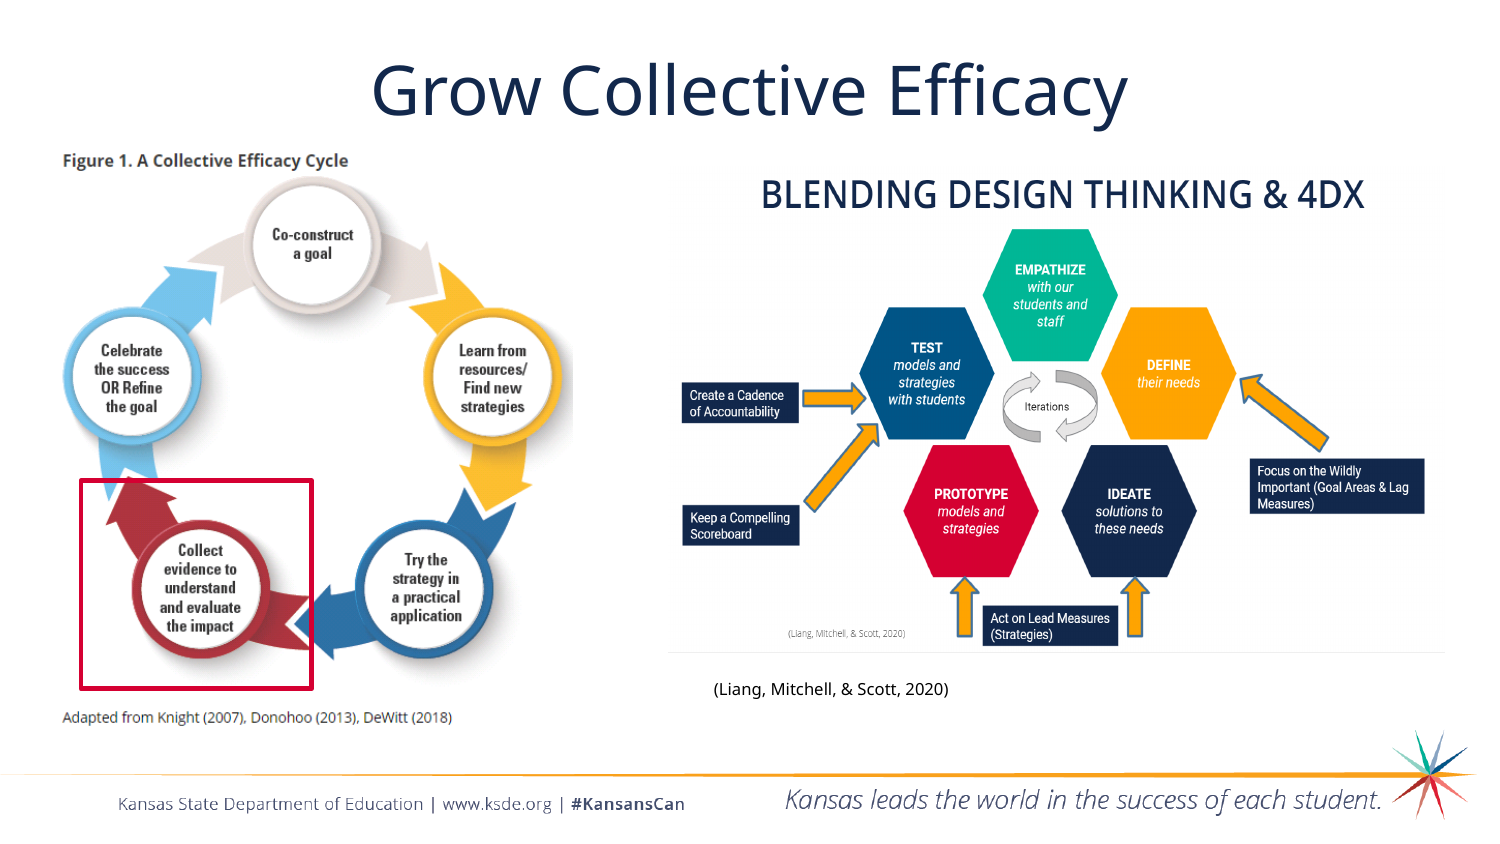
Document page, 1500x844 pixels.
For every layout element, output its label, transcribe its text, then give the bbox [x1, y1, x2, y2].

title Grow Collective Efficacy [103, 11, 1397, 175]
picture [0, 0, 1500, 844]
text_box (Liang, Mitchell, & Scott, 2020) [699, 660, 1067, 742]
